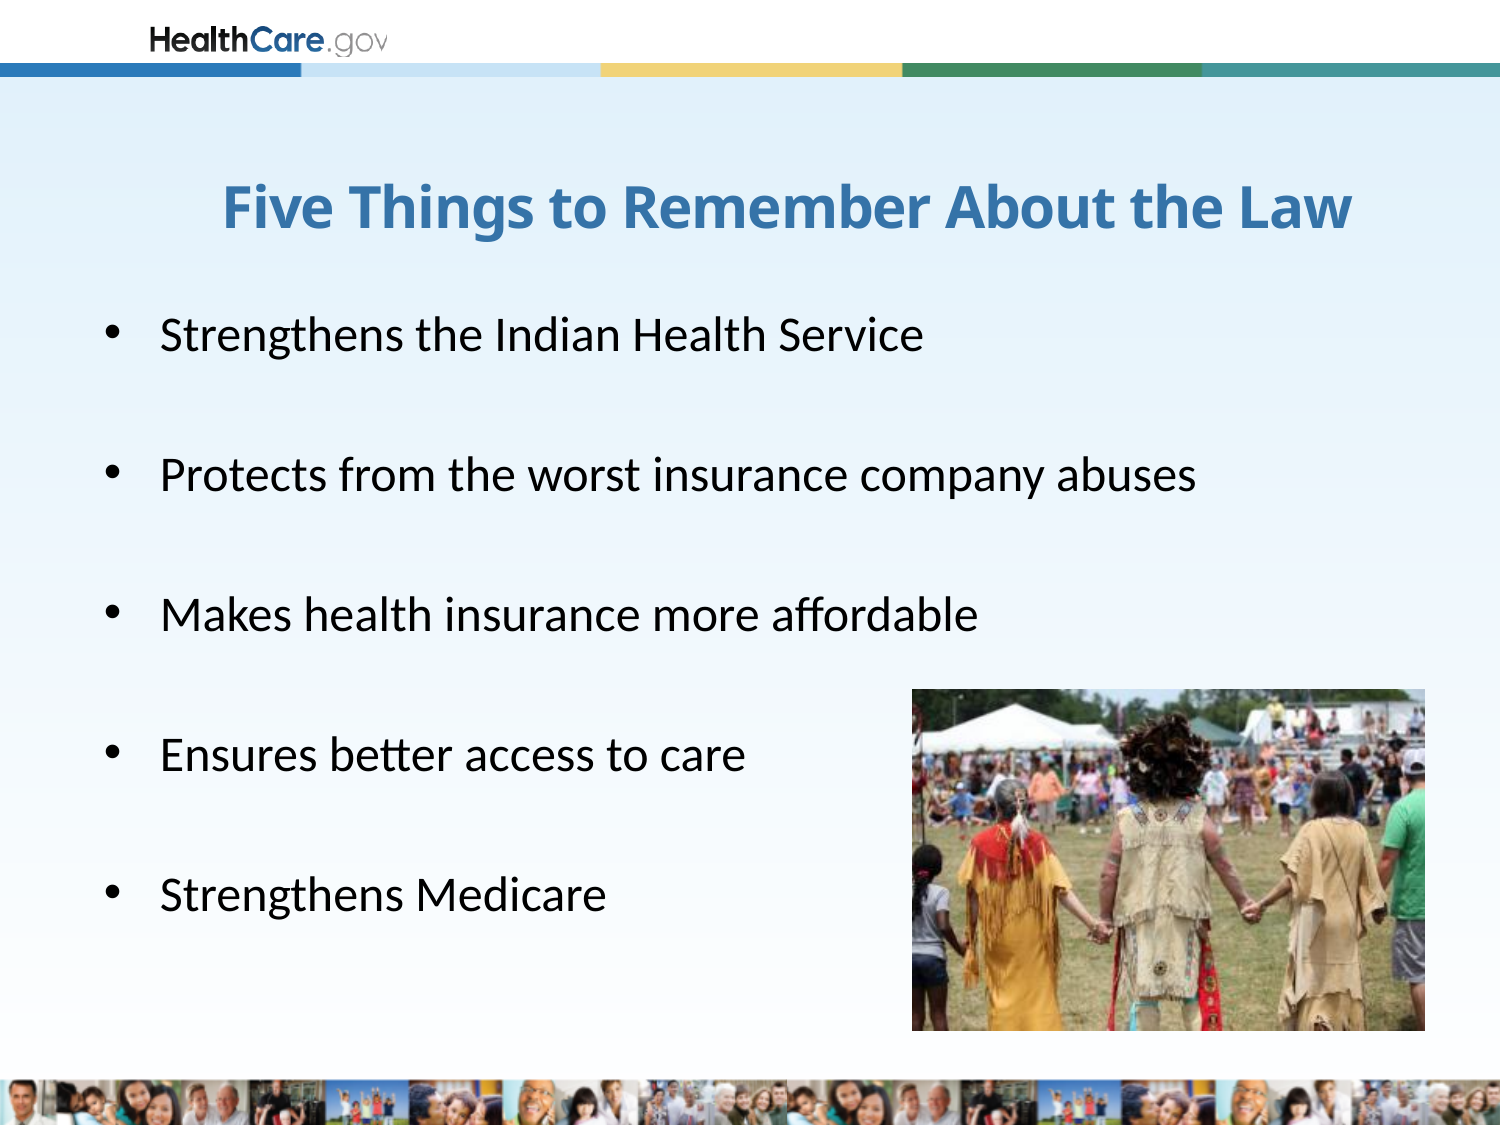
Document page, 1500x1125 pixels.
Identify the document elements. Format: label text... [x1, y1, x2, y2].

title Five Things to Remember About the Law [150, 78, 1425, 341]
list Strengthens the Indian Health Service Protects from the worst insurance company abuses Makes health insurance more affordable Ensures better access to care Strengthens Medicare [103, 300, 1370, 1032]
picture [911, 689, 1426, 1032]
picture [0, 1079, 1500, 1125]
